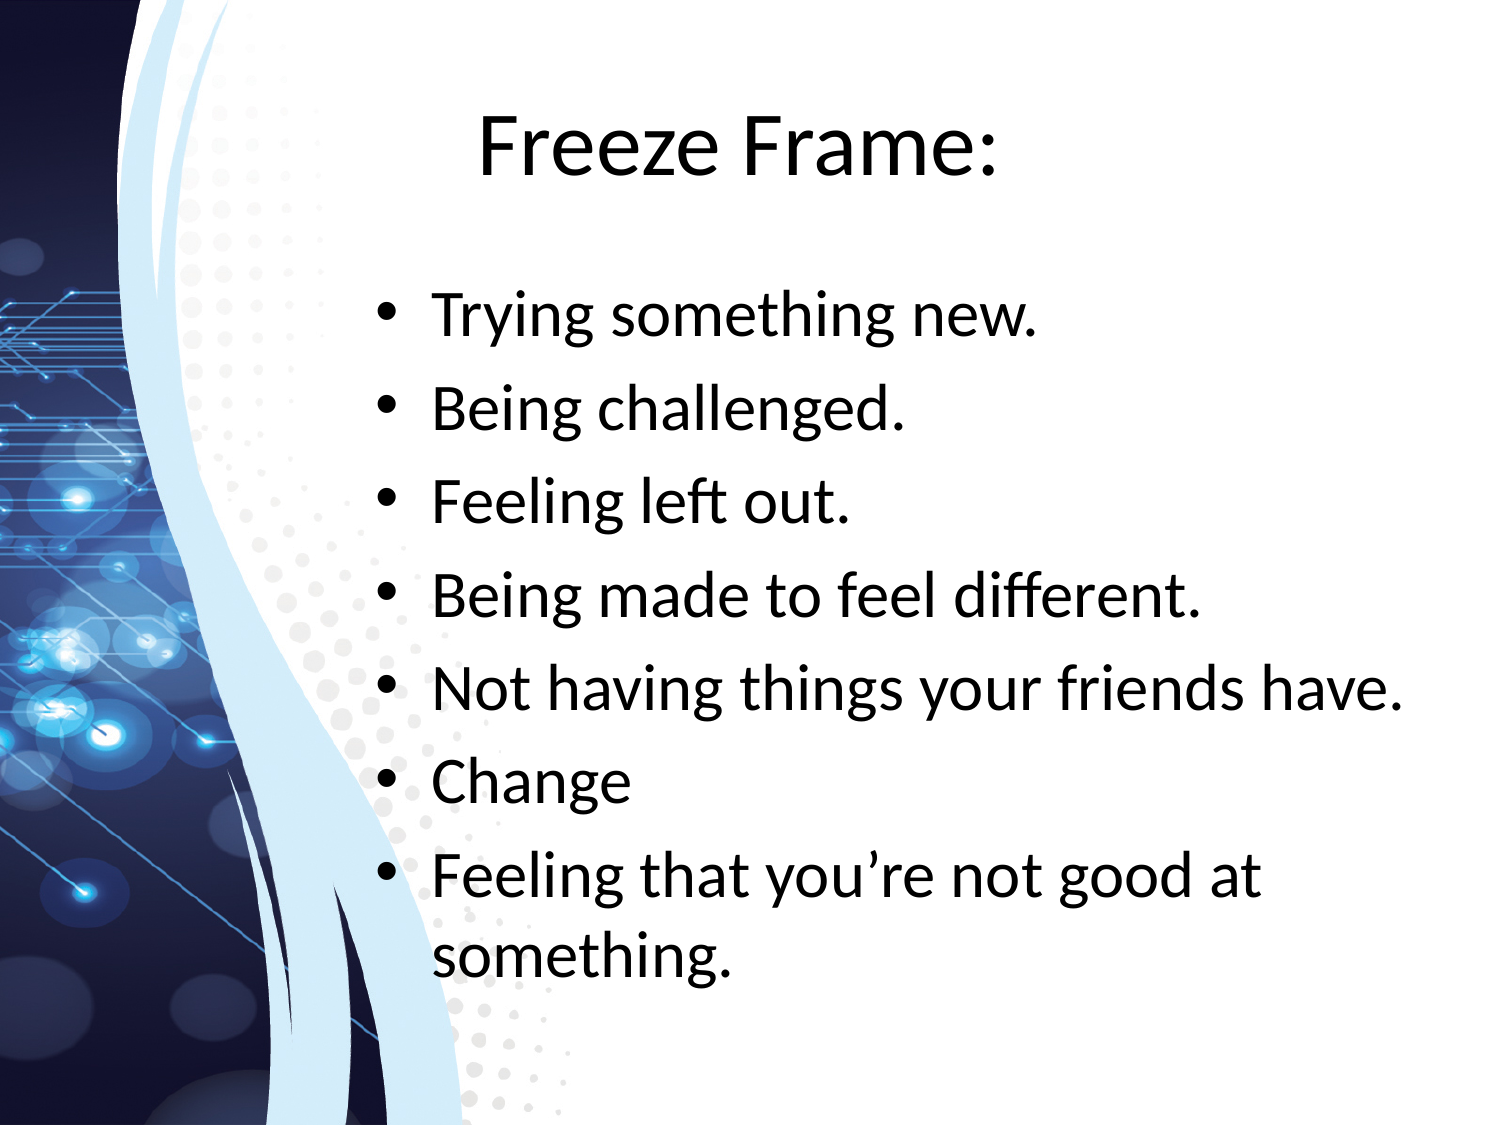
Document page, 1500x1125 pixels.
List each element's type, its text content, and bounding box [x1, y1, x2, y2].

list Trying something new. Being challenged. Feeling left out. Being made to feel different. Not having things your friends have. Change Feeling that you’re not good at something. [360, 262, 1425, 1005]
title Freeze Frame: [75, 45, 1425, 233]
picture [0, 0, 1500, 1125]
